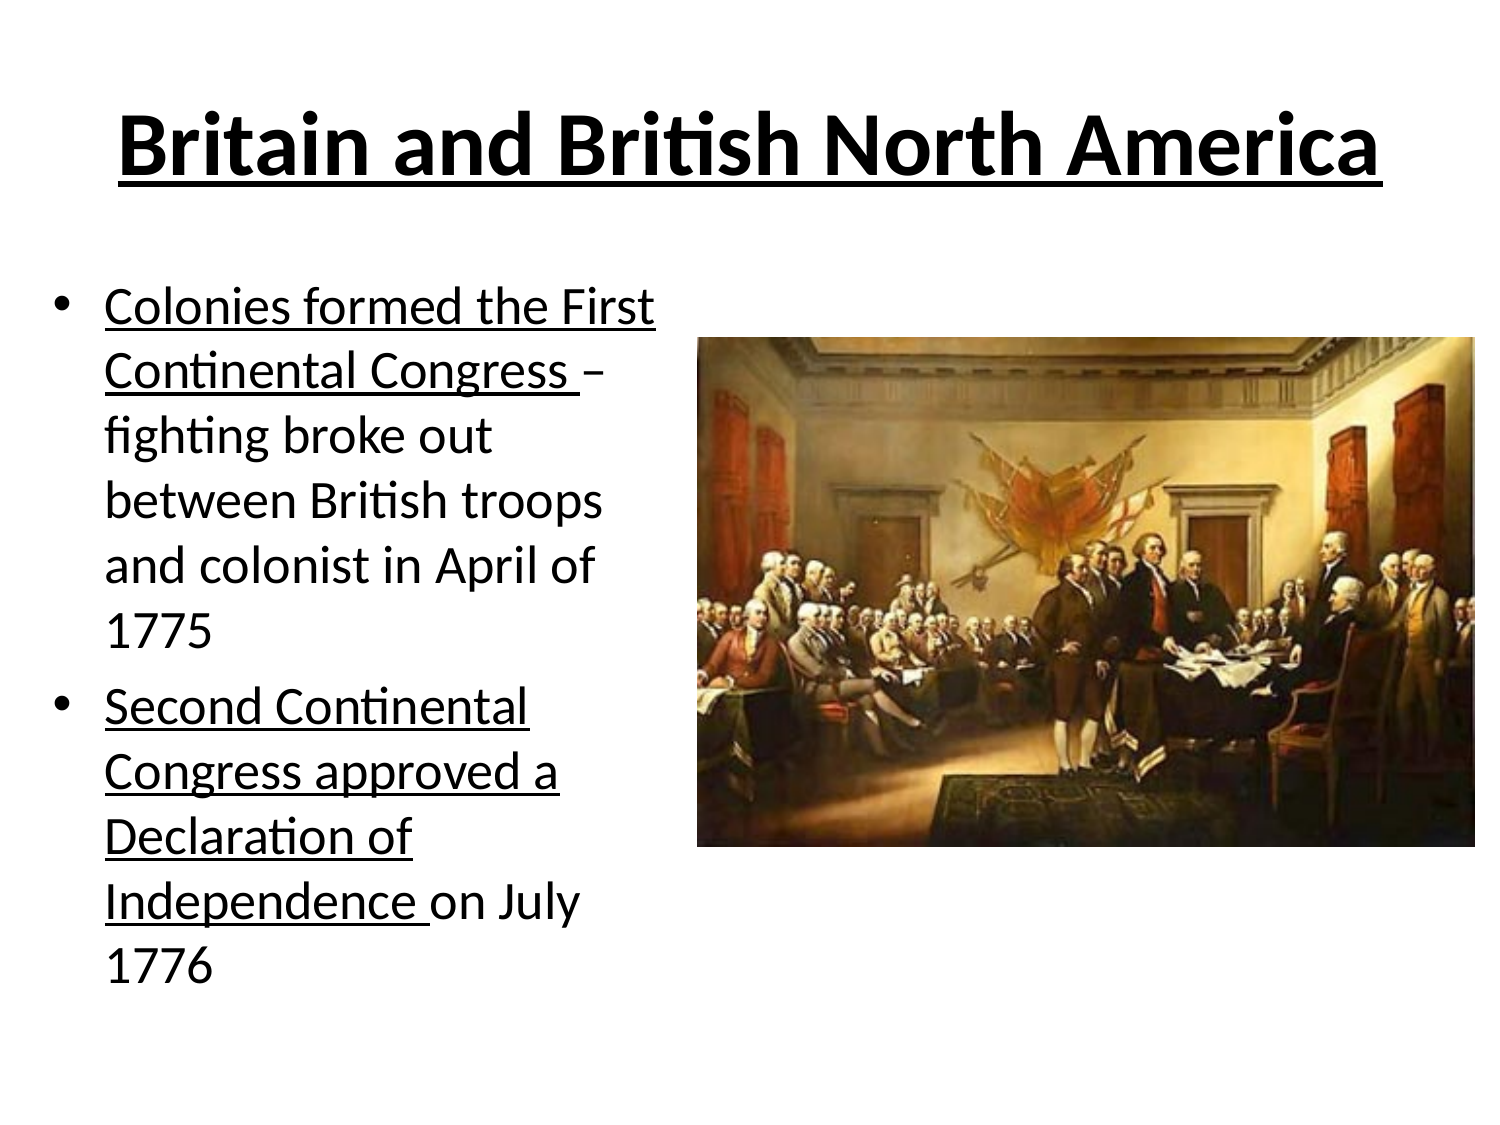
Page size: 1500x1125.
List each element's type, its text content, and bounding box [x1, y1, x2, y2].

title Britain and British North America [75, 45, 1425, 233]
list Colonies formed the First Continental Congress – fighting broke out between British troops and colonist in April of 1775 Second Continental Congress approved a Declaration of Independence on July 1776 [37, 262, 700, 1005]
picture [697, 337, 1476, 848]
